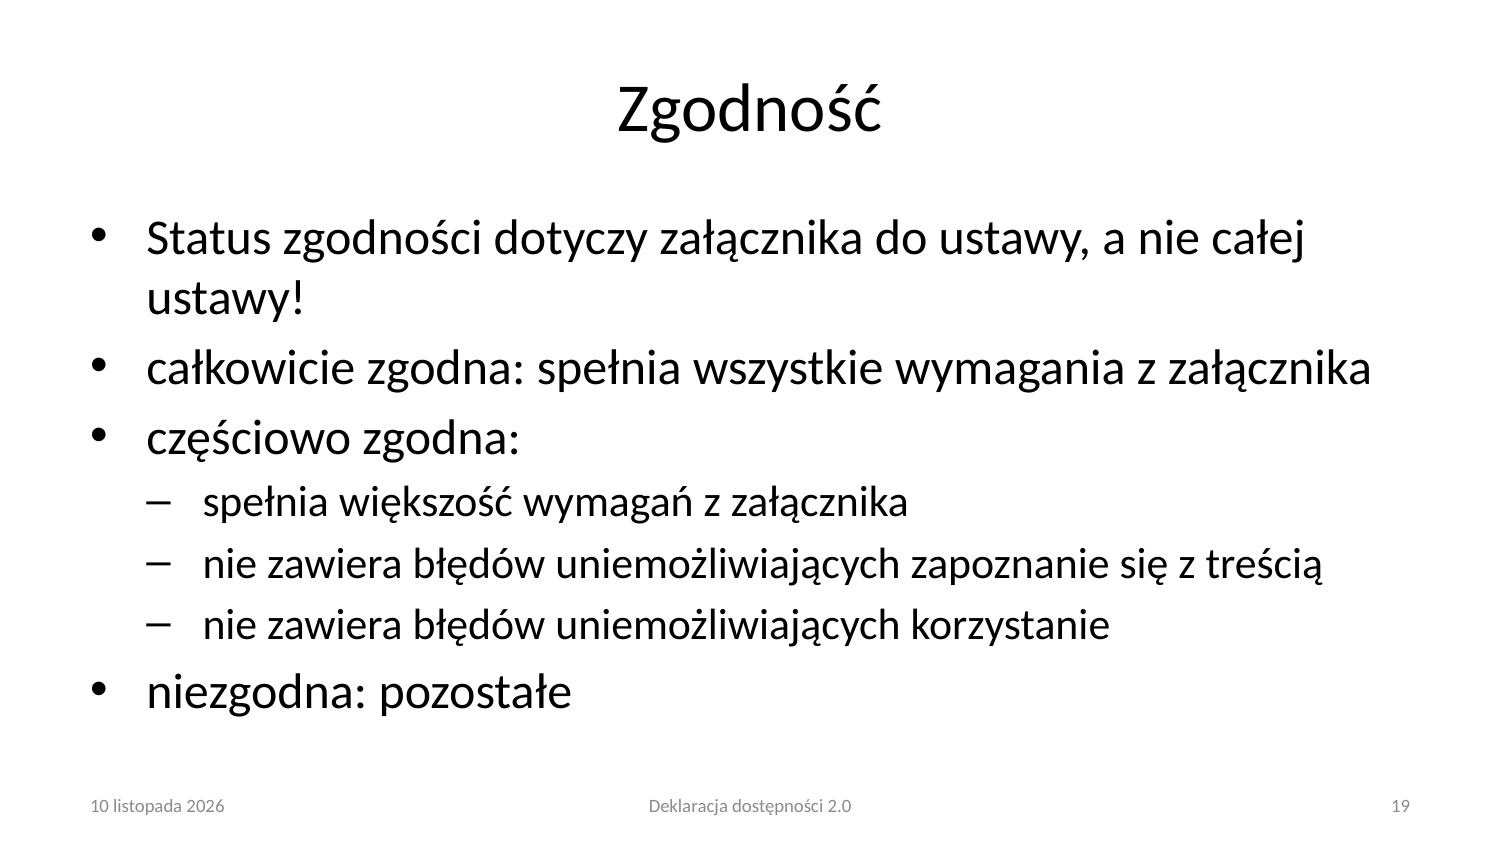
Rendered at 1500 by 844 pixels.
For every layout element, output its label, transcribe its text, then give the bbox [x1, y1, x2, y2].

footer Deklaracja dostępności 2.0 [512, 782, 988, 827]
slide_number 19 [1074, 782, 1425, 827]
title Zgodność [75, 33, 1425, 175]
slide_number 25 lutego 2025 [75, 782, 425, 827]
list Status zgodności dotyczy załącznika do ustawy, a nie całej ustawy! całkowicie zgodna: spełnia wszystkie wymagania z załącznika częściowo zgodna: spełnia większość wymagań z załącznika nie zawiera błędów uniemożliwiających zapoznanie się z treścią nie zawiera błędów uniemożliwiających korzystanie niezgodna: pozostałe [75, 196, 1425, 754]
